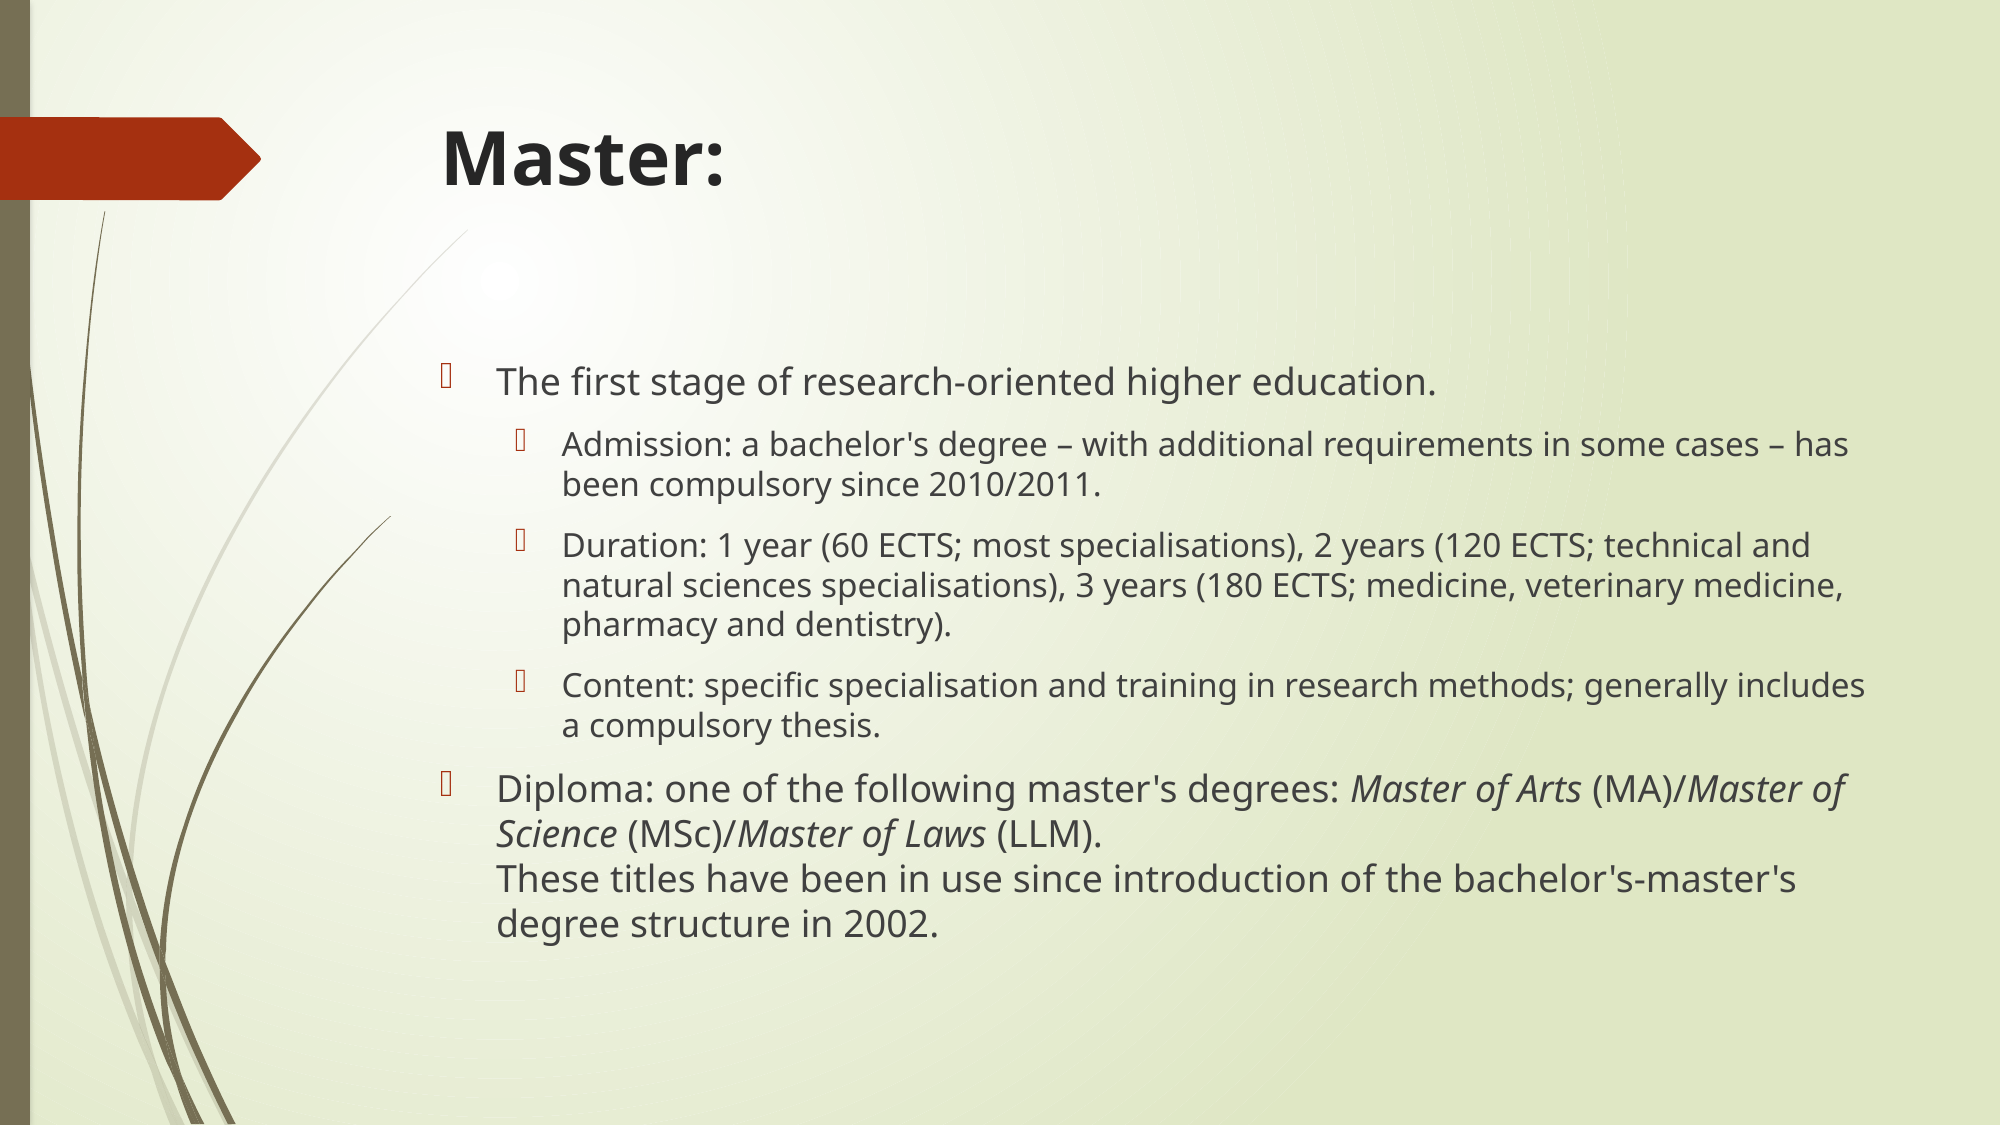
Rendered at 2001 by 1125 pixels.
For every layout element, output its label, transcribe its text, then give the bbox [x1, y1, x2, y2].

title Master: [425, 102, 1888, 313]
list The first stage of research-oriented higher education. Admission: a bachelor's degree – with additional requirements in some cases – has been compulsory since 2010/2011. Duration: 1 year (60 ECTS; most specialisations), 2 years (120 ECTS; technical and natural sciences specialisations), 3 years (180 ECTS; medicine, veterinary medicine, pharmacy and dentistry). Content: specific specialisation and training in research methods; generally includes a compulsory thesis. Diploma: one of the following master's degrees: Master of Arts (MA)/Master of Science (MSc)/Master of Laws (LLM). These titles have been in use since introduction of the bachelor's-master's degree structure in 2002. [424, 350, 1888, 970]
